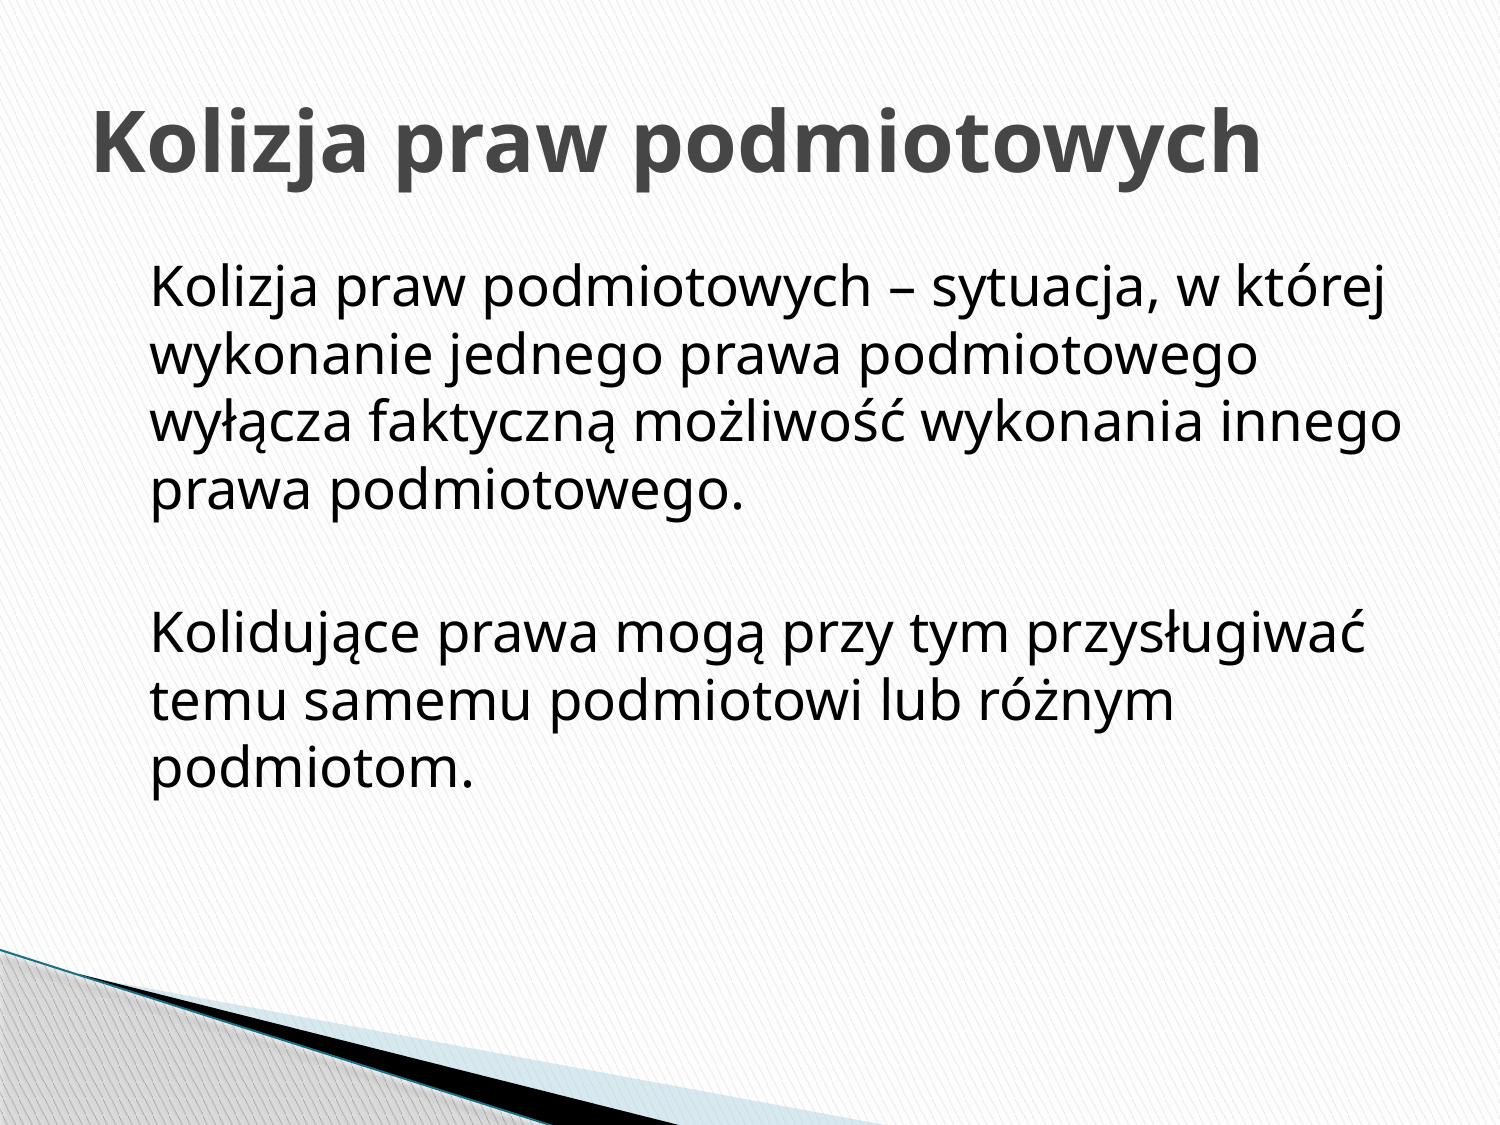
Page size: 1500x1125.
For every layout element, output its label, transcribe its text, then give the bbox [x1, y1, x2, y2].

title Kolizja praw podmiotowych [75, 45, 1425, 233]
list Kolizja praw podmiotowych – sytuacja, w której wykonanie jednego prawa podmiotowego wyłącza faktyczną możliwość wykonania innego prawa podmiotowego. Kolidujące prawa mogą przy tym przysługiwać temu samemu podmiotowi lub różnym podmiotom. [75, 243, 1425, 986]
